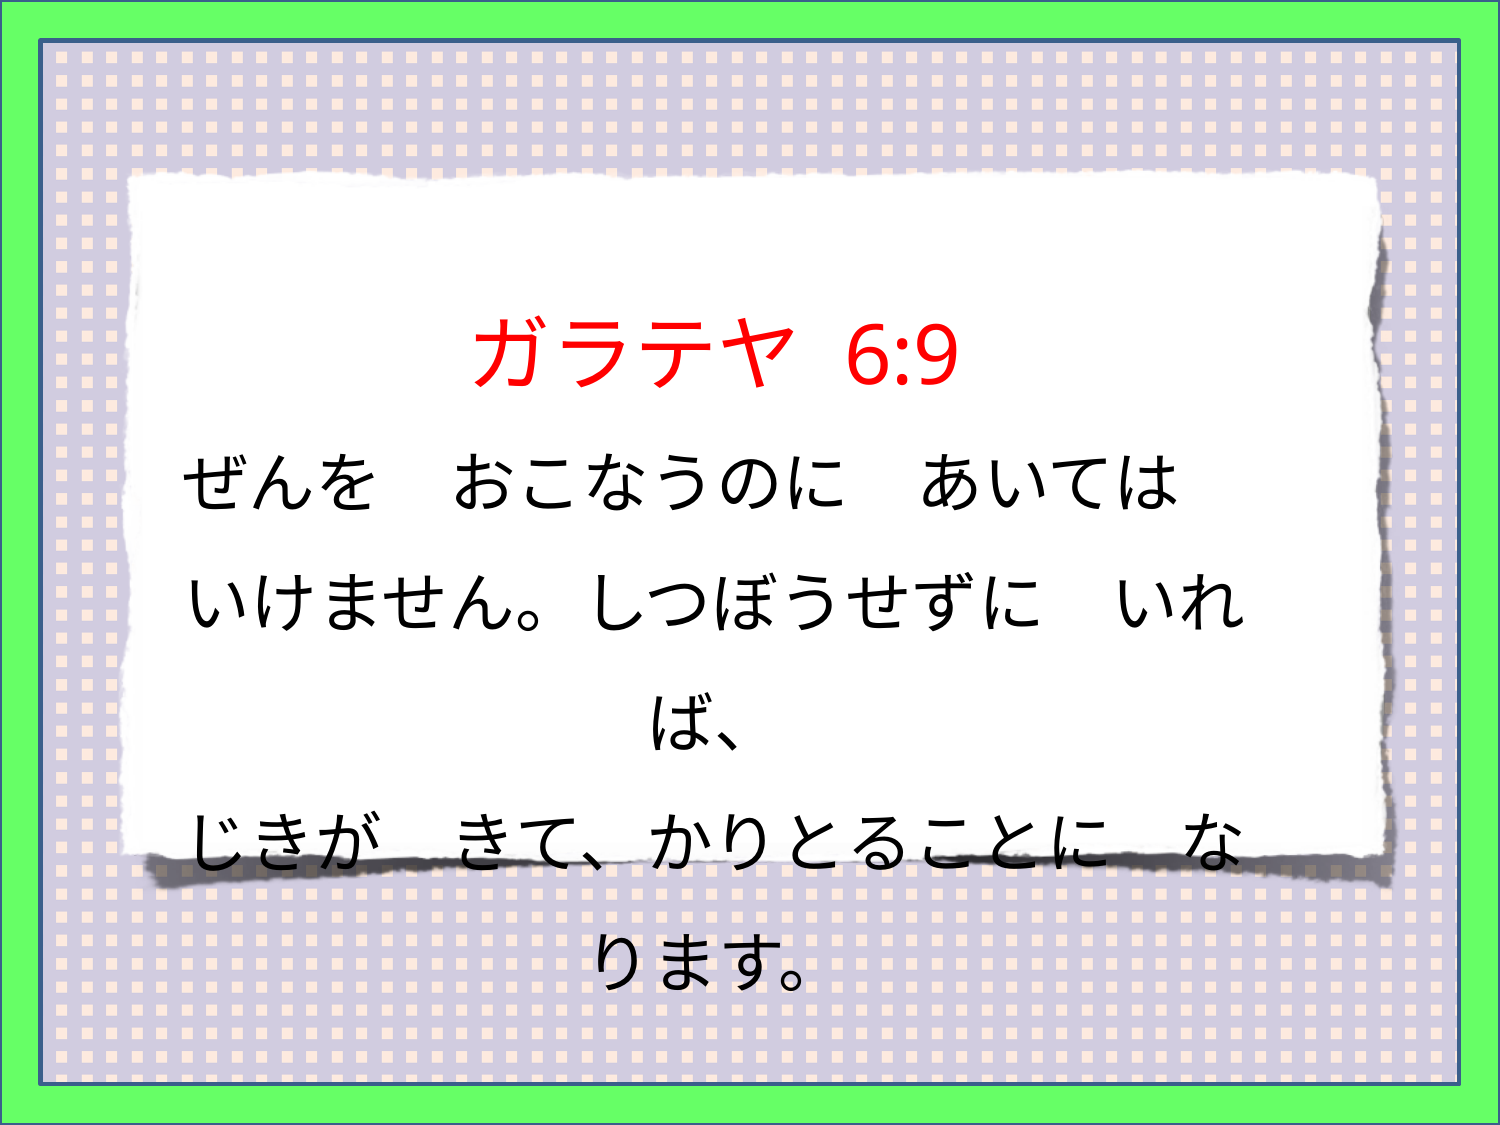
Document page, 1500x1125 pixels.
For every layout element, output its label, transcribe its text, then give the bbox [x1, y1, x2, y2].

text_box [0, 0, 1500, 1125]
picture [111, 160, 1400, 894]
text_box ガラテヤ 6:9 ぜんを おこなうのに あいては いけません。しつぼうせずに いれば、 じきが きて、かりとることに なります。 [135, 902, 1294, 1008]
text_box [43, 43, 1457, 1082]
text_box [1294, 902, 1352, 957]
